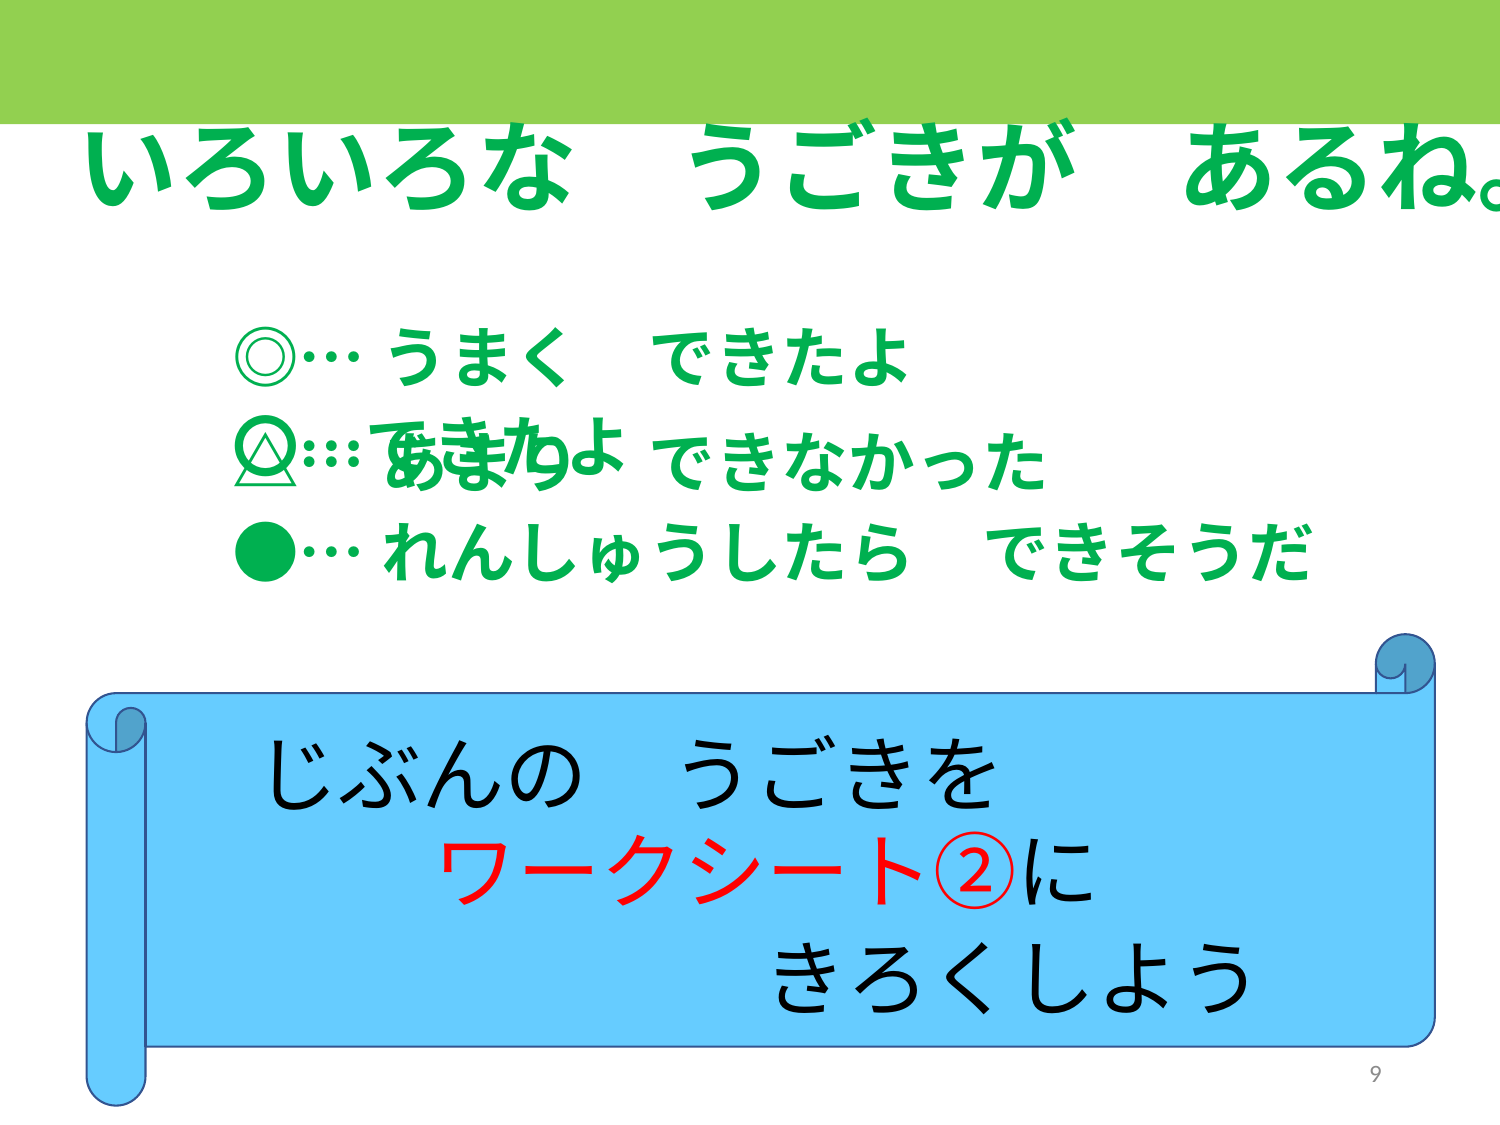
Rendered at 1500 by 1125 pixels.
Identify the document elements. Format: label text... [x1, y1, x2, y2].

text_box [85, 633, 1436, 1107]
text_box ●…れんしゅうしたら できそうだ [216, 546, 1348, 675]
text_box [0, 0, 1500, 125]
text_box △…あまり できなかった [216, 457, 1142, 546]
text_box じぶんの うごきを [114, 696, 1145, 849]
text_box ワークシート②に [305, 785, 1229, 953]
text_box ◎…うまく できたよ [216, 277, 1398, 434]
slide_number 9 [1059, 1060, 1397, 1103]
text_box いろいろな うごきが あるね。 [27, 120, 1500, 329]
text_box 〇…できたよ [216, 366, 692, 523]
text_box きろくしよう [747, 892, 1436, 1060]
